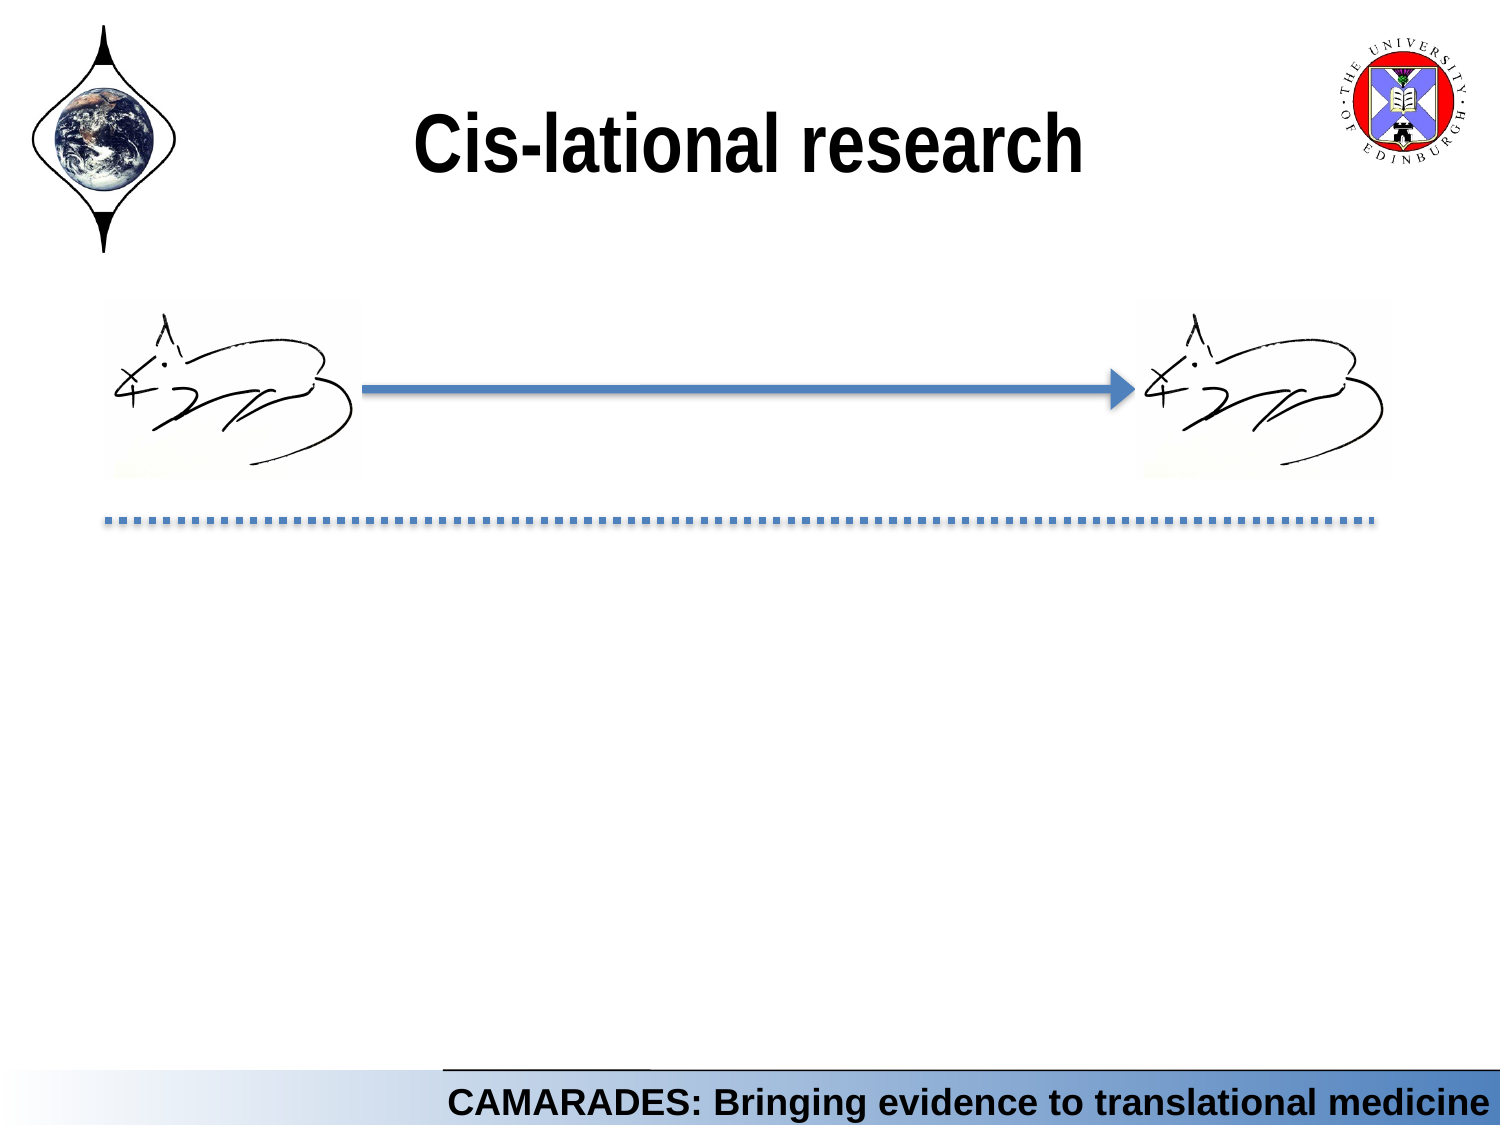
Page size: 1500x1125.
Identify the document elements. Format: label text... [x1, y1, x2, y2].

picture [104, 299, 362, 479]
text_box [365, 388, 1130, 392]
picture [1340, 38, 1466, 164]
title Cis-lational research [75, 45, 1425, 233]
picture [1135, 299, 1393, 479]
picture [21, 19, 184, 268]
